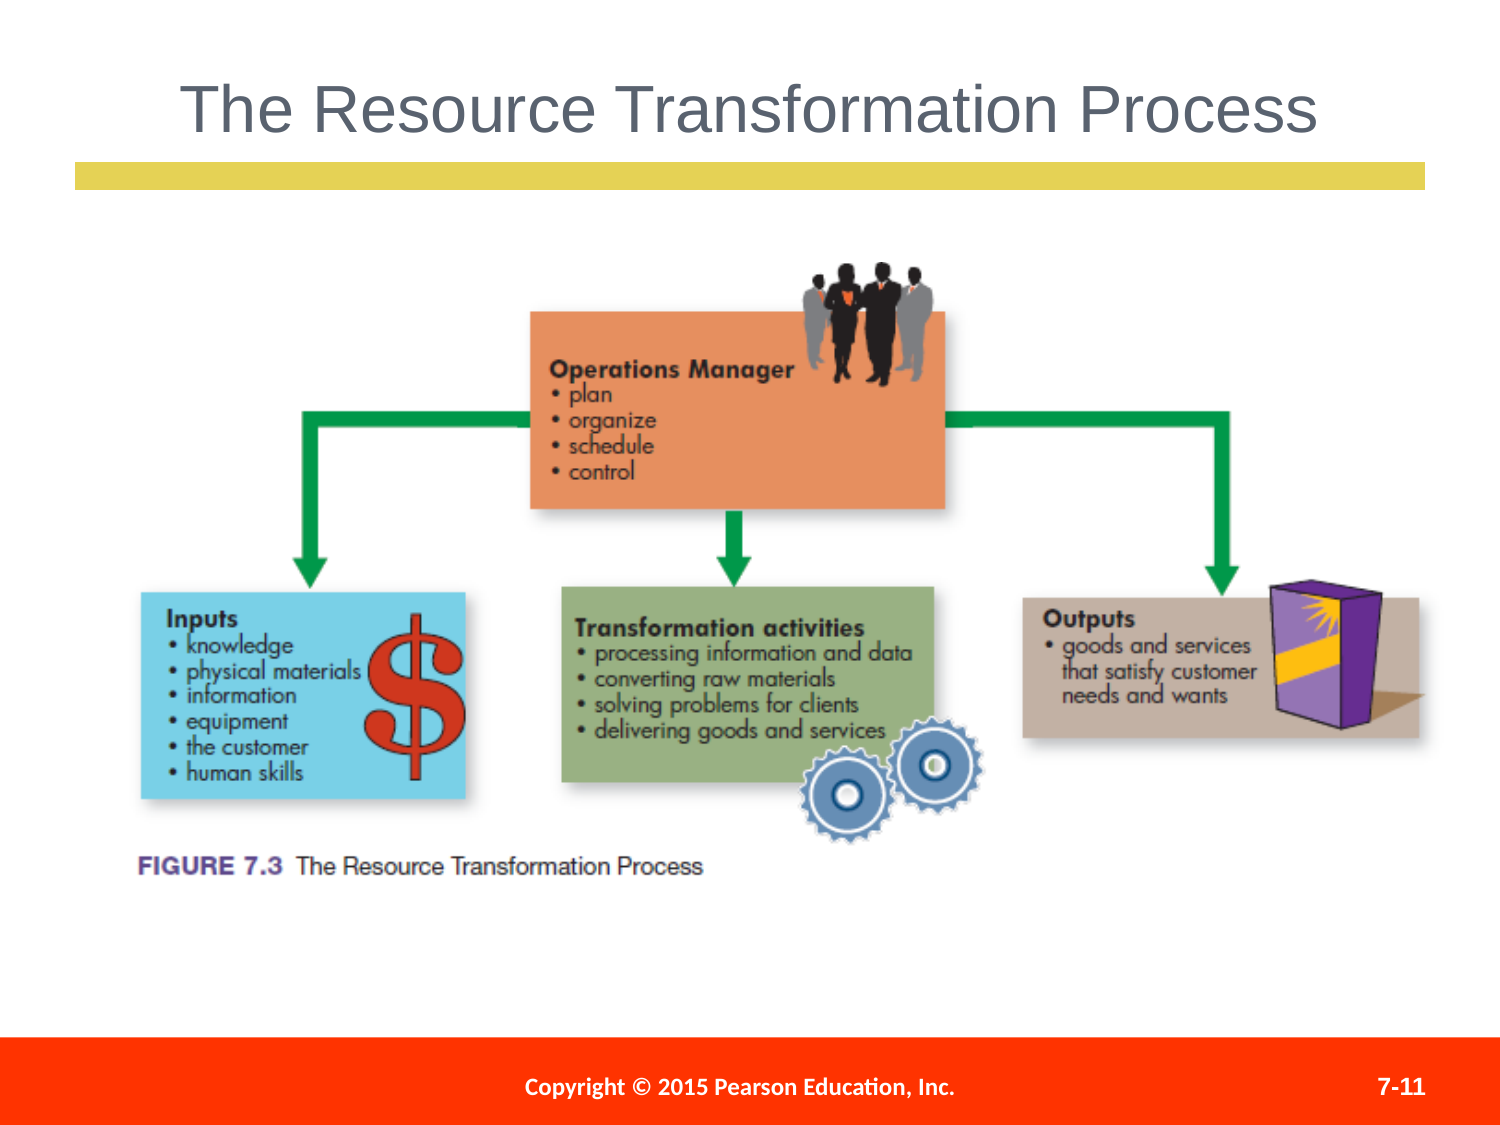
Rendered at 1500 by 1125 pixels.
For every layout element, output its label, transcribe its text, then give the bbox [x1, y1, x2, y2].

picture [74, 262, 1451, 914]
title The Resource Transformation Process [74, 12, 1426, 201]
